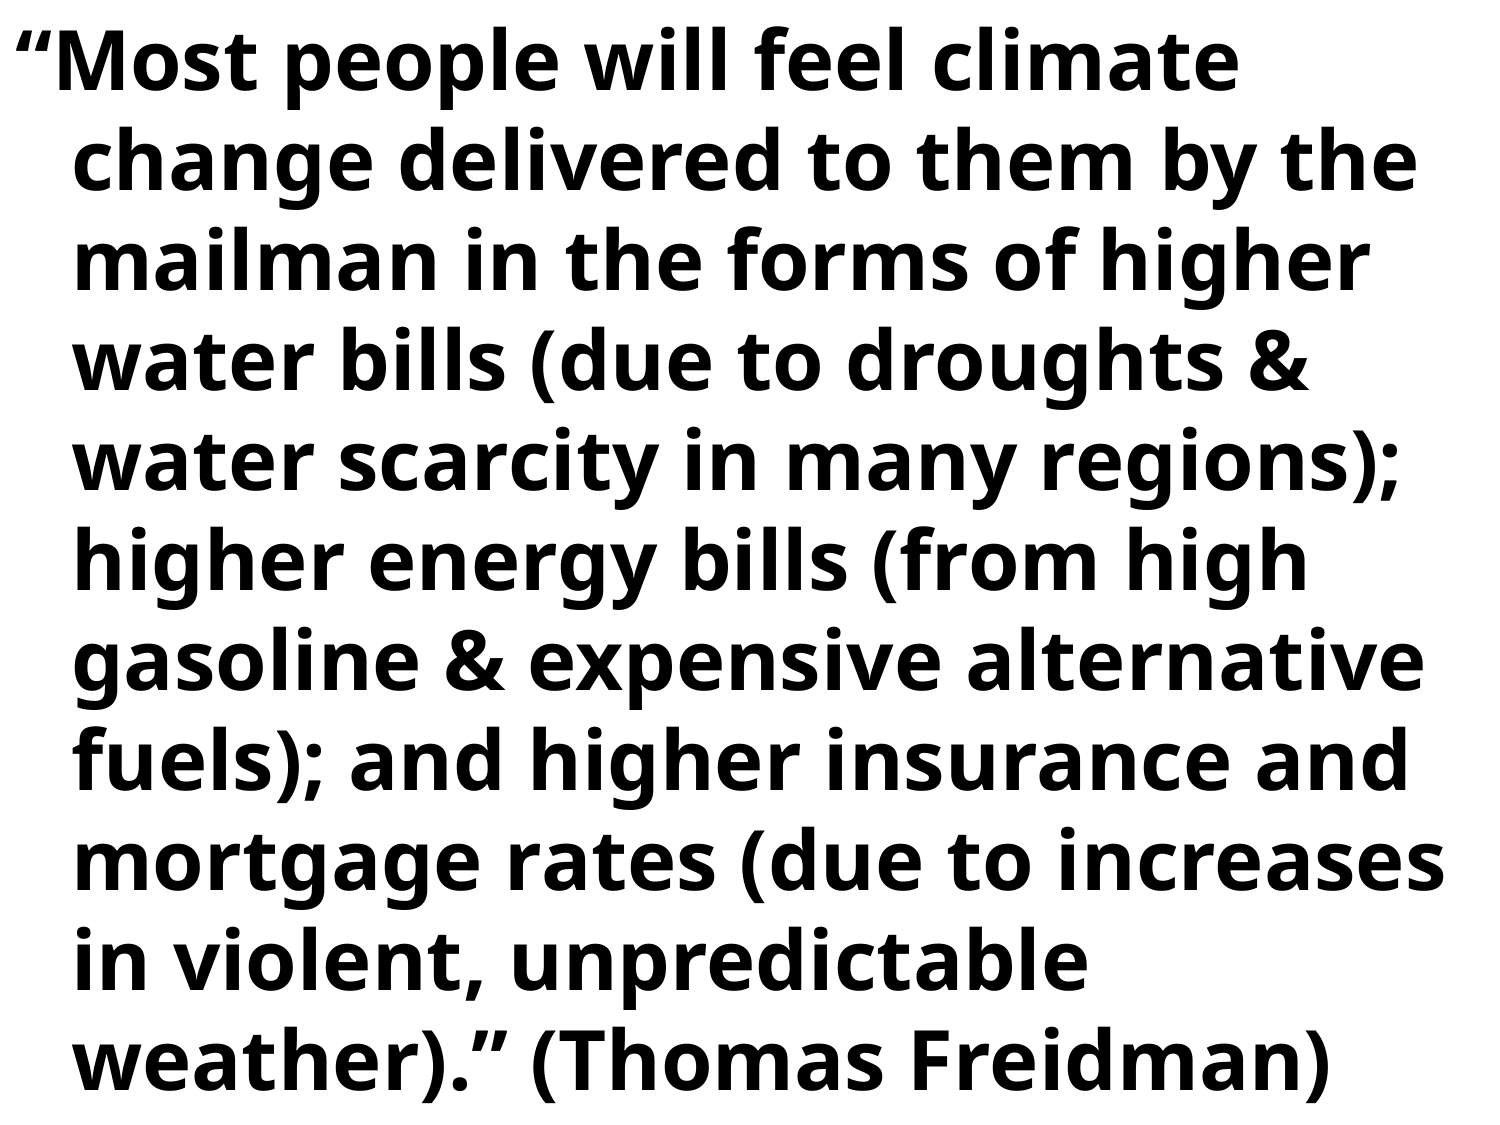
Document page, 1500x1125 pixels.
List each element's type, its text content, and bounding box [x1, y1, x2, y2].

list “Most people will feel climate change delivered to them by the mailman in the forms of higher water bills (due to droughts & water scarcity in many regions); higher energy bills (from high gasoline & expensive alternative fuels); and higher insurance and mortgage rates (due to increases in violent, unpredictable weather).” (Thomas Freidman) [0, 0, 1500, 1125]
